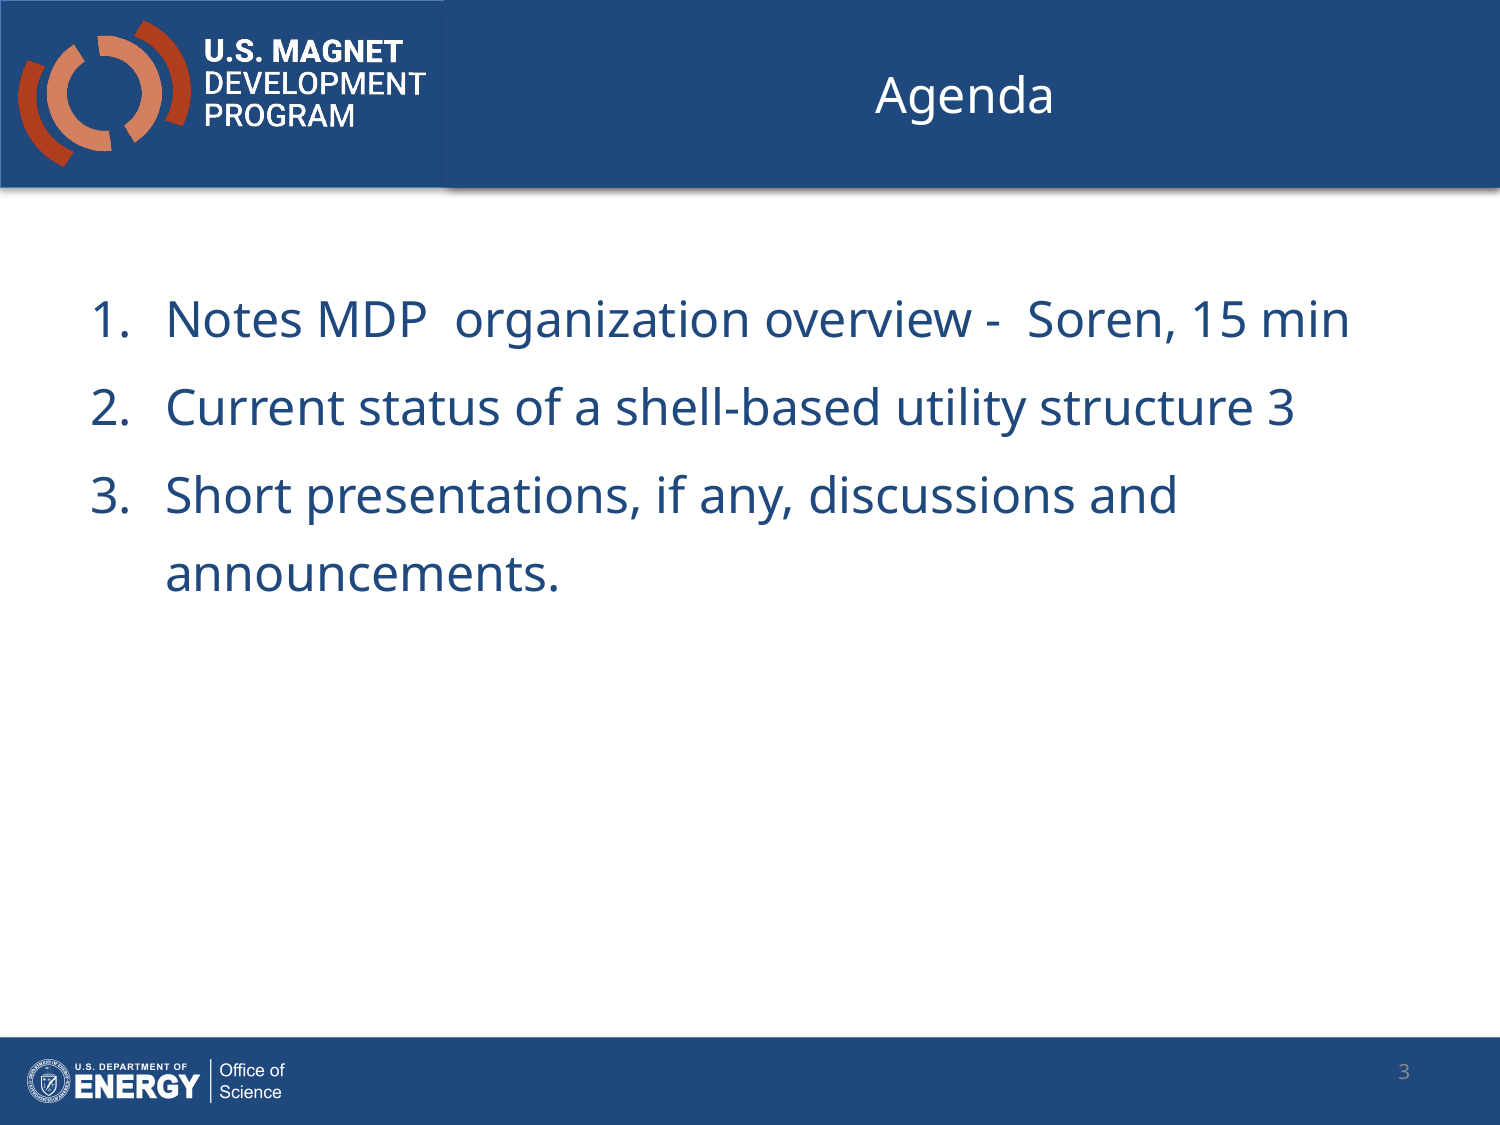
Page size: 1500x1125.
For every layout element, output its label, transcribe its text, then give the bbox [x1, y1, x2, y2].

list Notes MDP organization overview - Soren, 15 min Current status of a shell-based utility structure 3 Short presentations, if any, discussions and announcements. [75, 262, 1425, 1005]
slide_number 3 [1340, 1042, 1425, 1103]
picture [27, 1059, 285, 1103]
title Agenda [444, 0, 1500, 188]
picture [18, 20, 426, 167]
